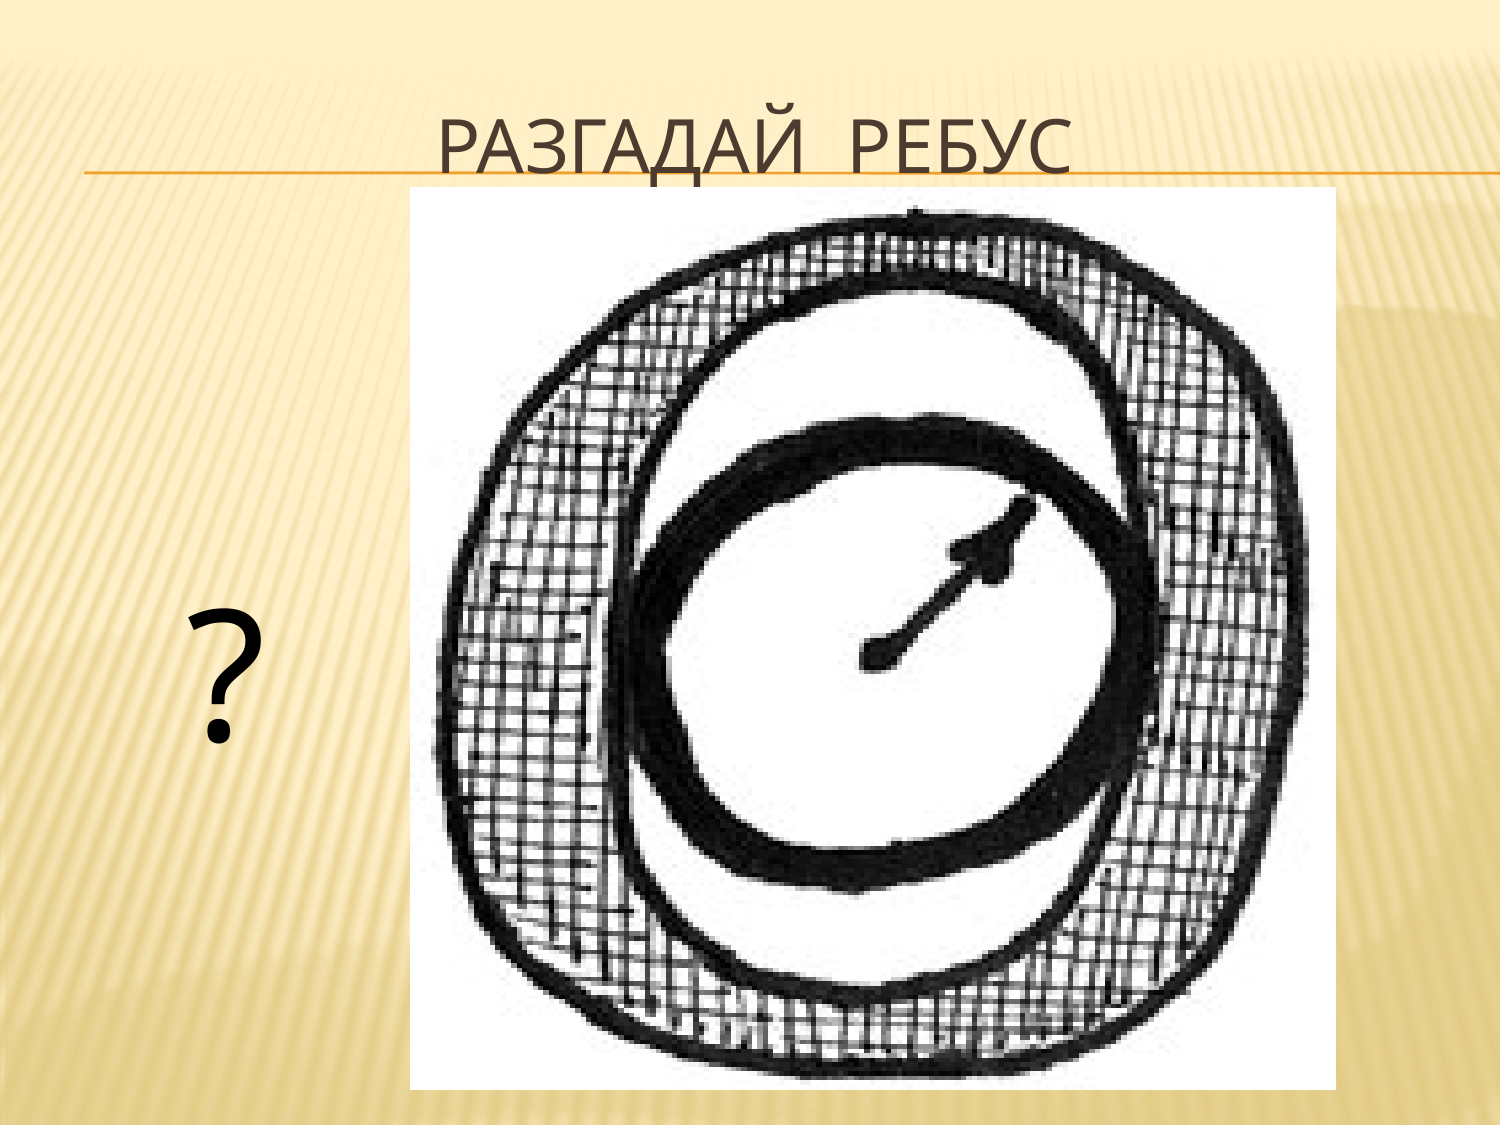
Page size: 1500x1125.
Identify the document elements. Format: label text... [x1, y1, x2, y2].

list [409, 187, 1337, 1091]
text_box ? [171, 550, 281, 786]
title разгадай Ребус [50, 75, 1475, 213]
